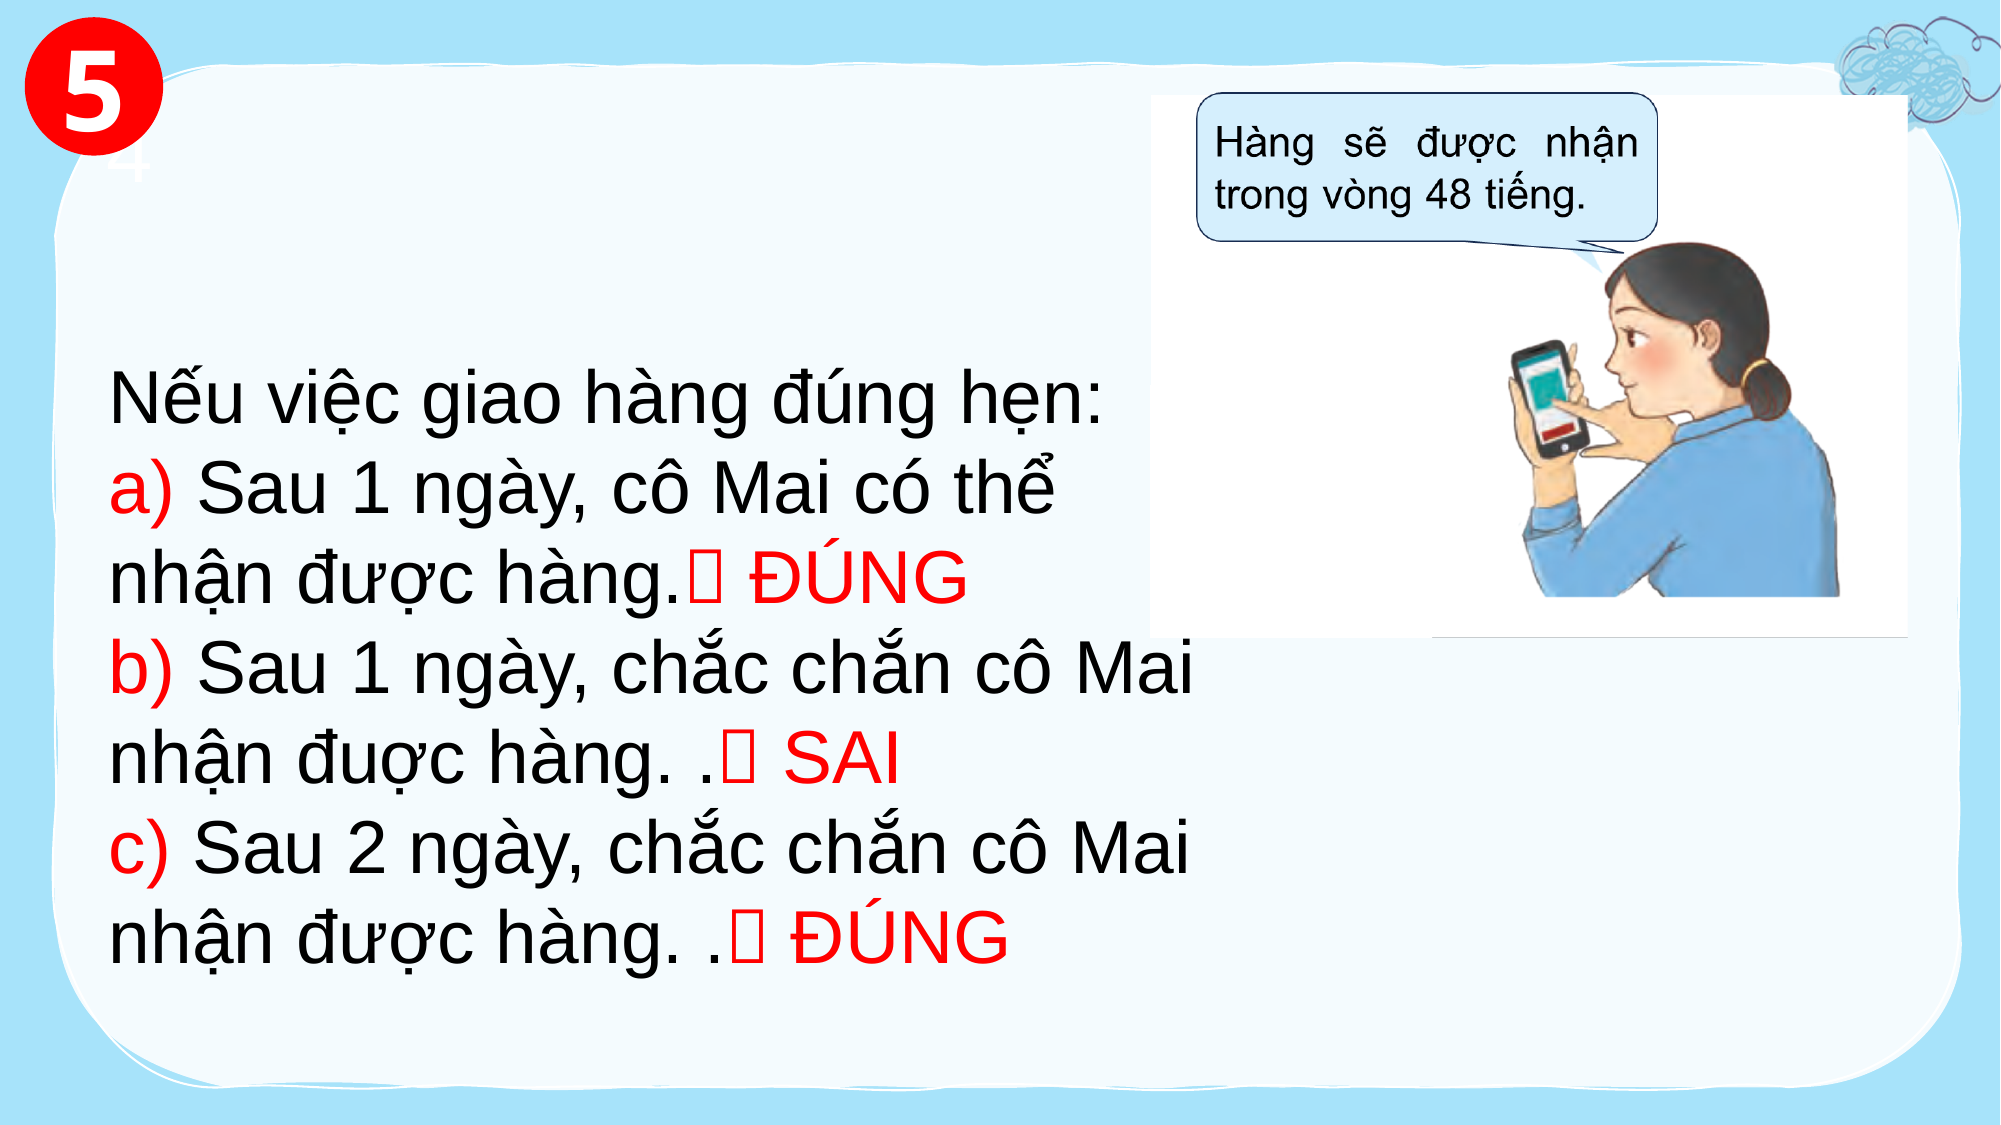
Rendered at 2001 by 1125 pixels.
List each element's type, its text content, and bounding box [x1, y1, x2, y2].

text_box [55, 0, 2000, 1088]
text_box 5 [24, 29, 55, 144]
picture [1150, 92, 1908, 638]
